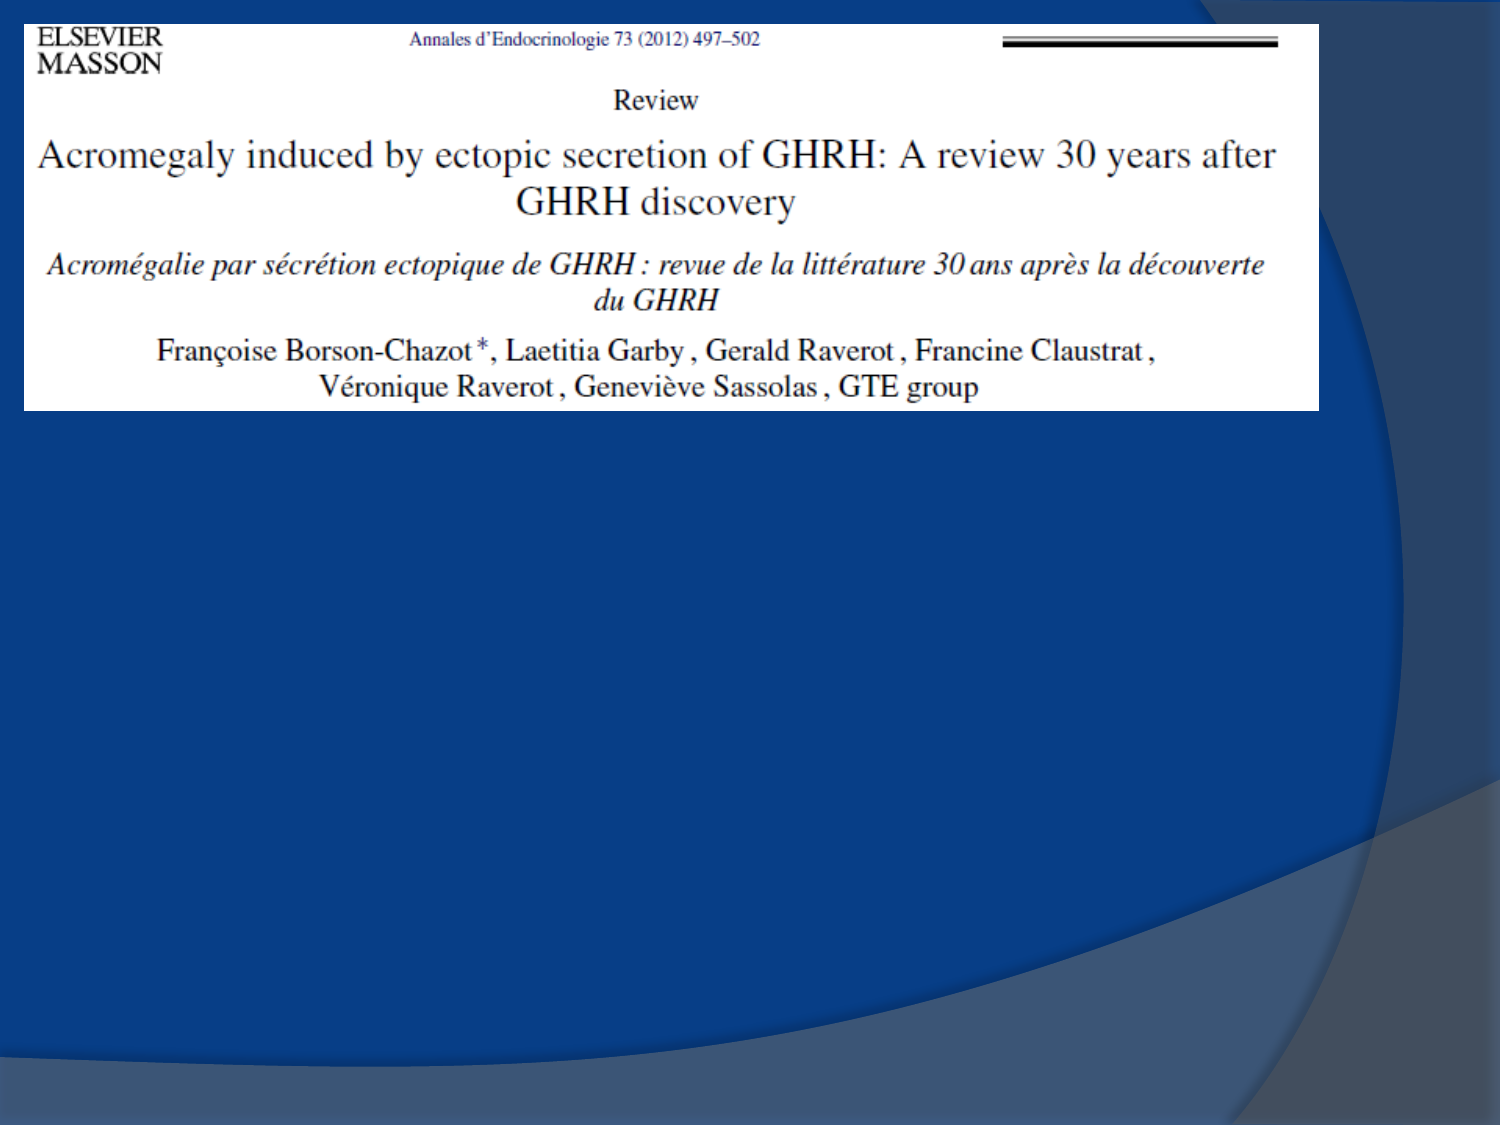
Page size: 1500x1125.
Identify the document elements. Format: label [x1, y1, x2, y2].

list [24, 24, 1319, 412]
